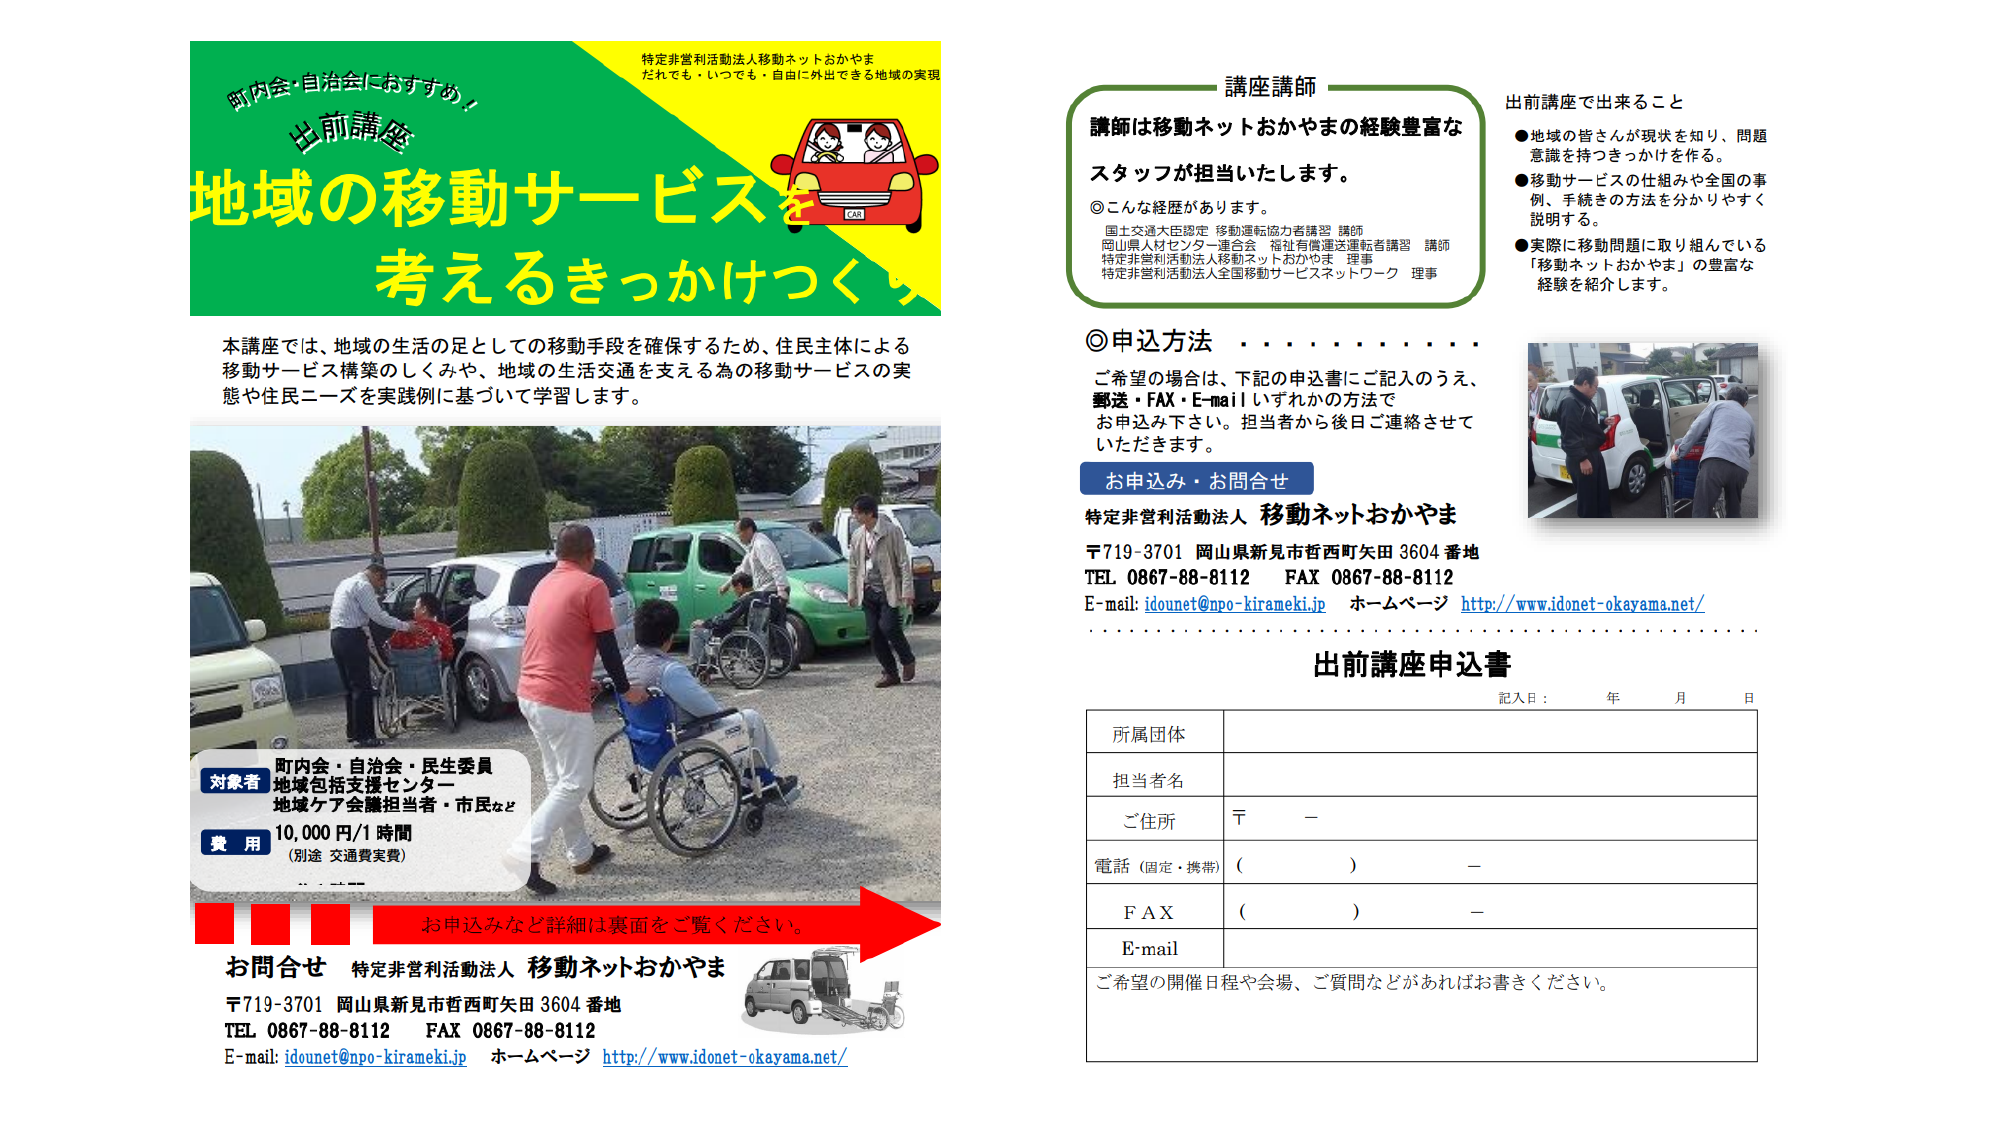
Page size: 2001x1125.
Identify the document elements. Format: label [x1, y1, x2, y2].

picture [190, 41, 941, 1106]
picture [1059, 41, 1788, 1095]
